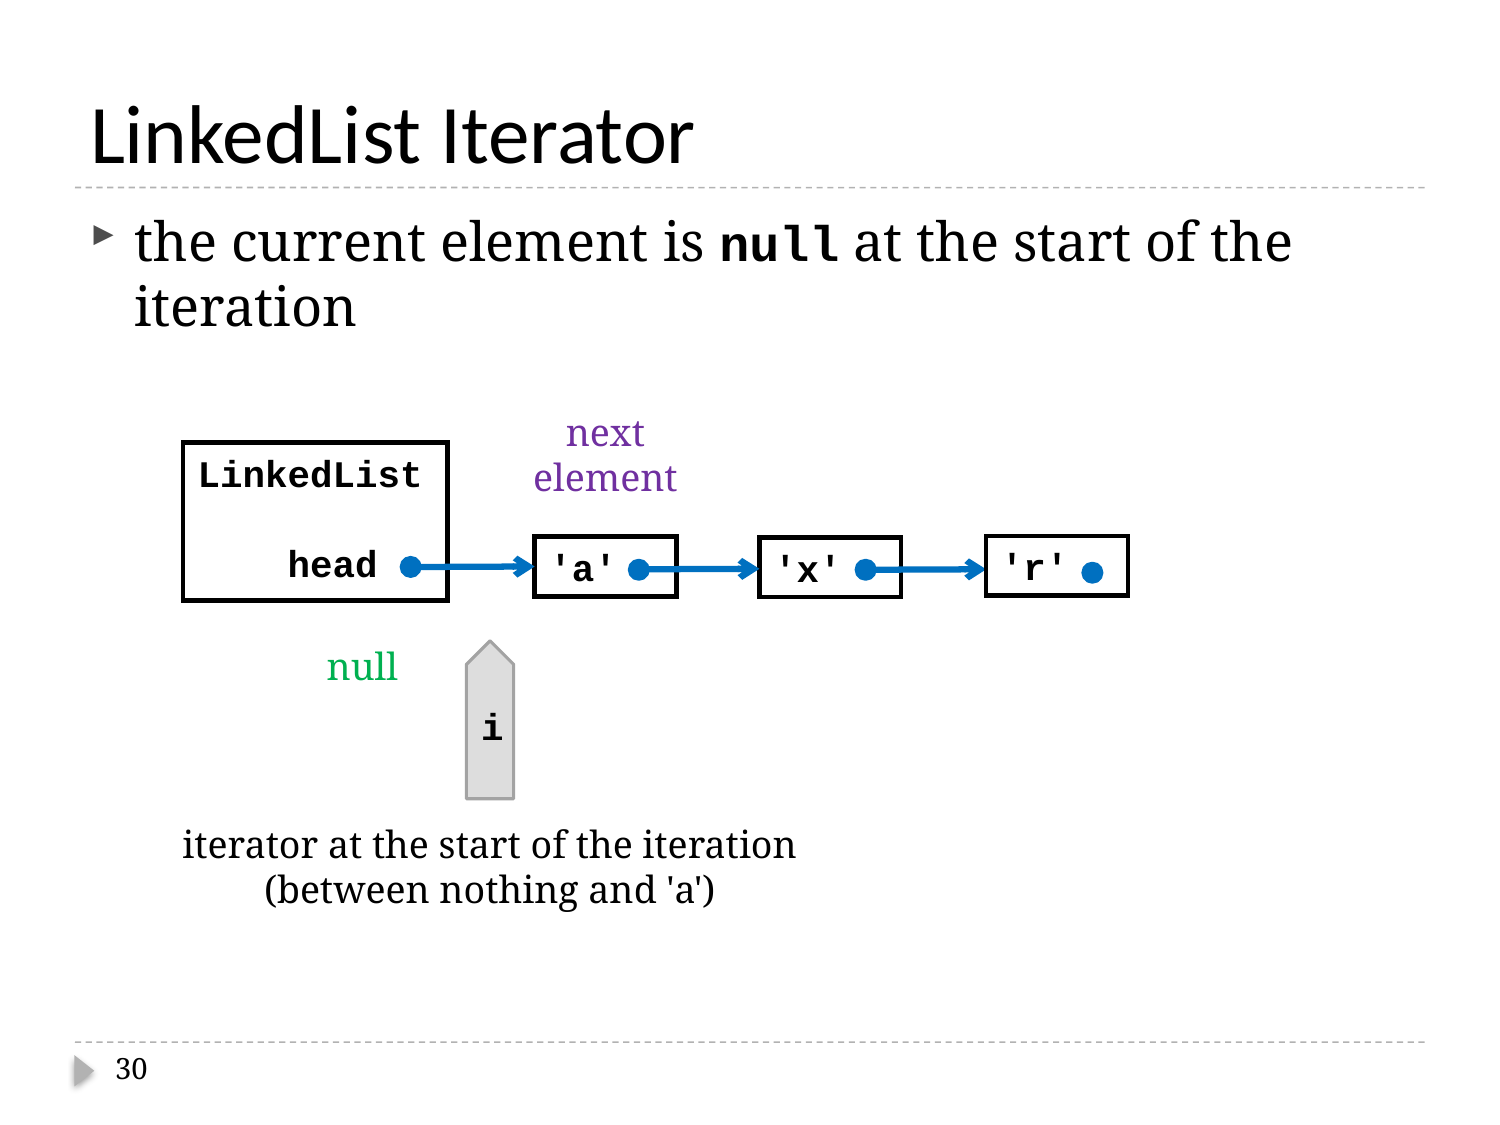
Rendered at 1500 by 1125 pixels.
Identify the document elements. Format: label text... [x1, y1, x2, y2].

slide_number 30 [100, 1042, 426, 1103]
text_box [399, 555, 421, 578]
text_box 'x' [759, 537, 902, 598]
text_box iterator at the start of the iteration (between nothing and 'a') [167, 813, 813, 919]
text_box null [311, 635, 413, 696]
text_box i [464, 639, 516, 801]
text_box [1081, 561, 1104, 584]
text_box LinkedList head [183, 442, 448, 601]
title LinkedList Iterator [75, 24, 1425, 188]
text_box 'a' [534, 536, 677, 597]
text_box 'r' [986, 535, 1128, 596]
text_box [854, 558, 877, 581]
text_box next element [518, 401, 693, 507]
text_box [627, 558, 650, 581]
list the current element is null at the start of the iteration [75, 200, 1425, 1010]
